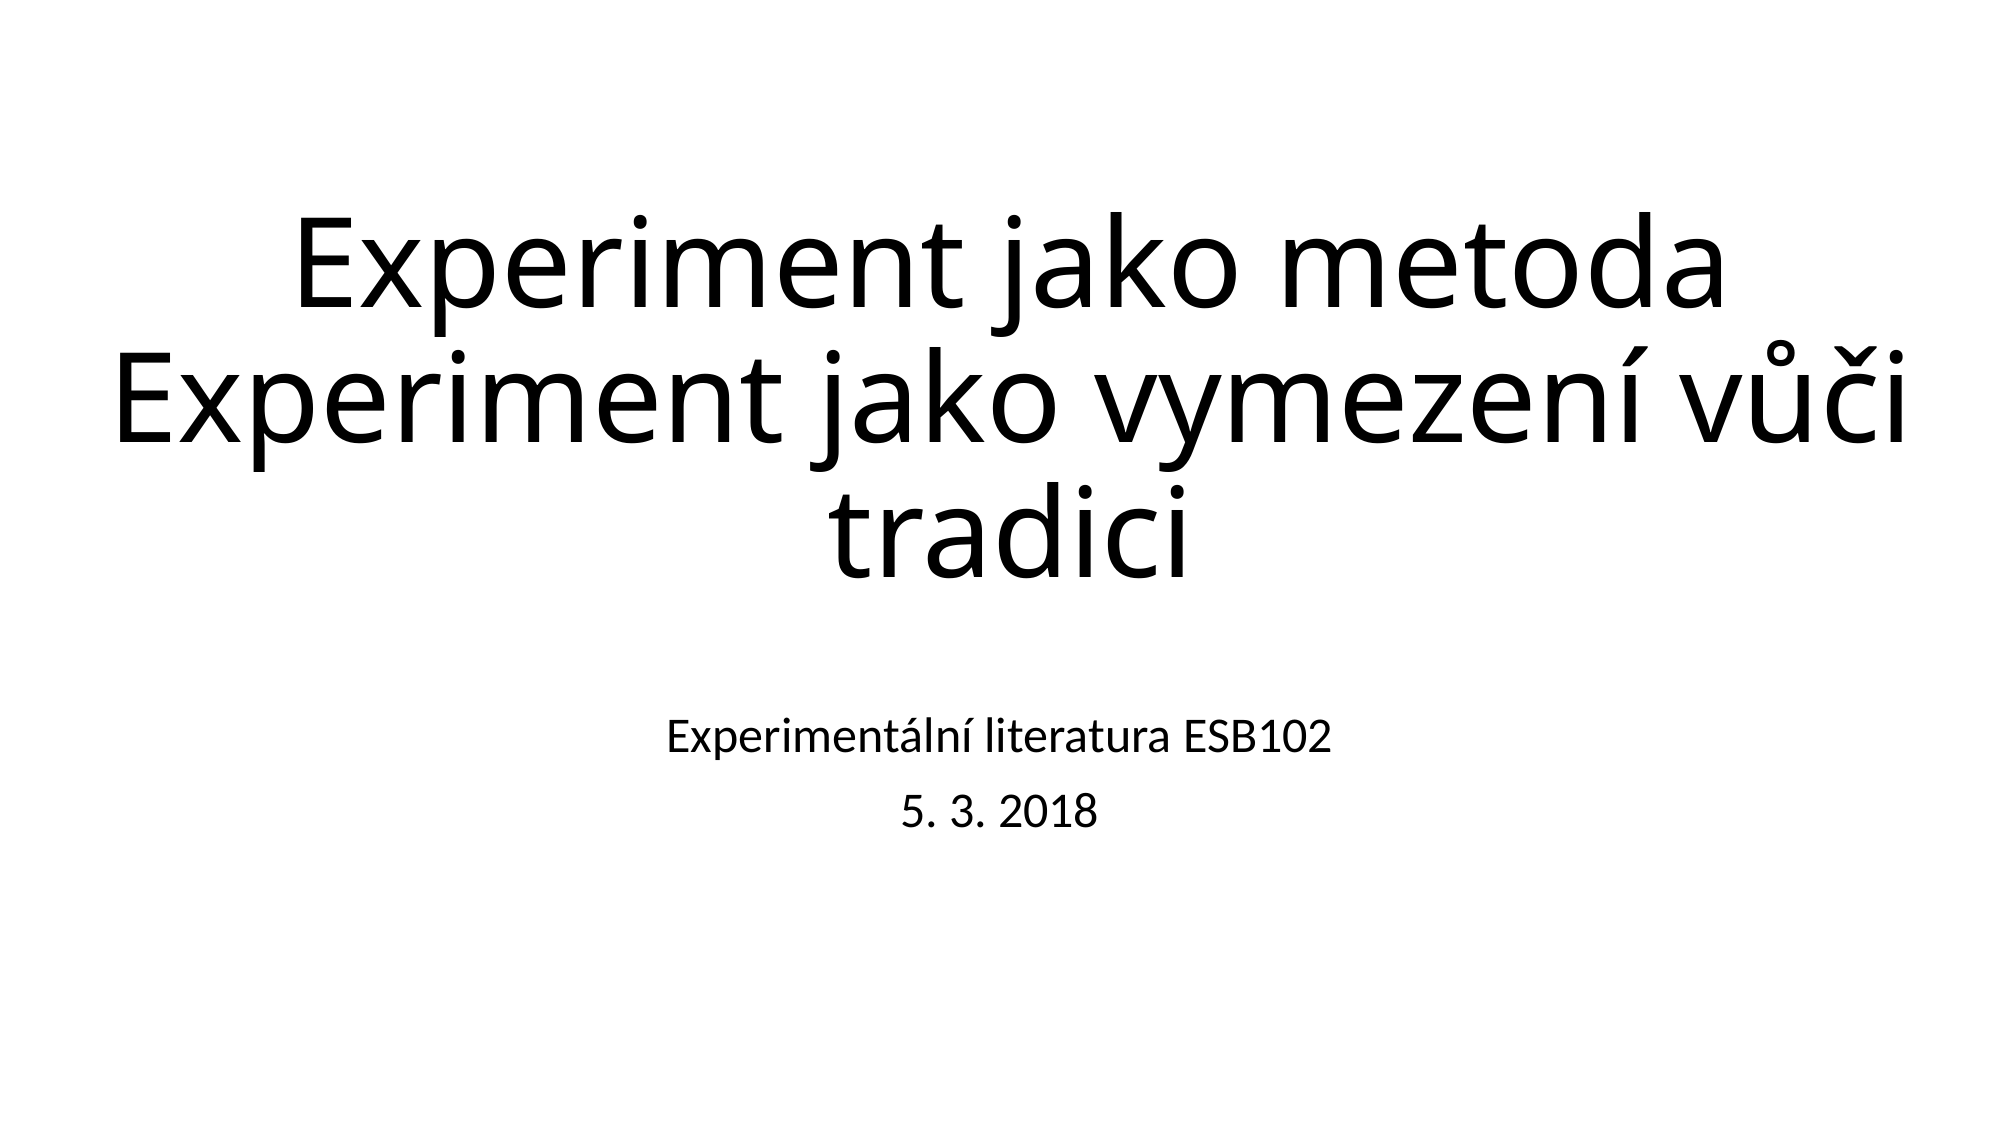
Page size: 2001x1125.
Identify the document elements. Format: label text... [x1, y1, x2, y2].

subtitle Experimentální literatura ESB102 5. 3. 2018 [249, 701, 1750, 863]
title Experiment jako metoda Experiment jako vymezení vůči tradici [53, 184, 1968, 612]
